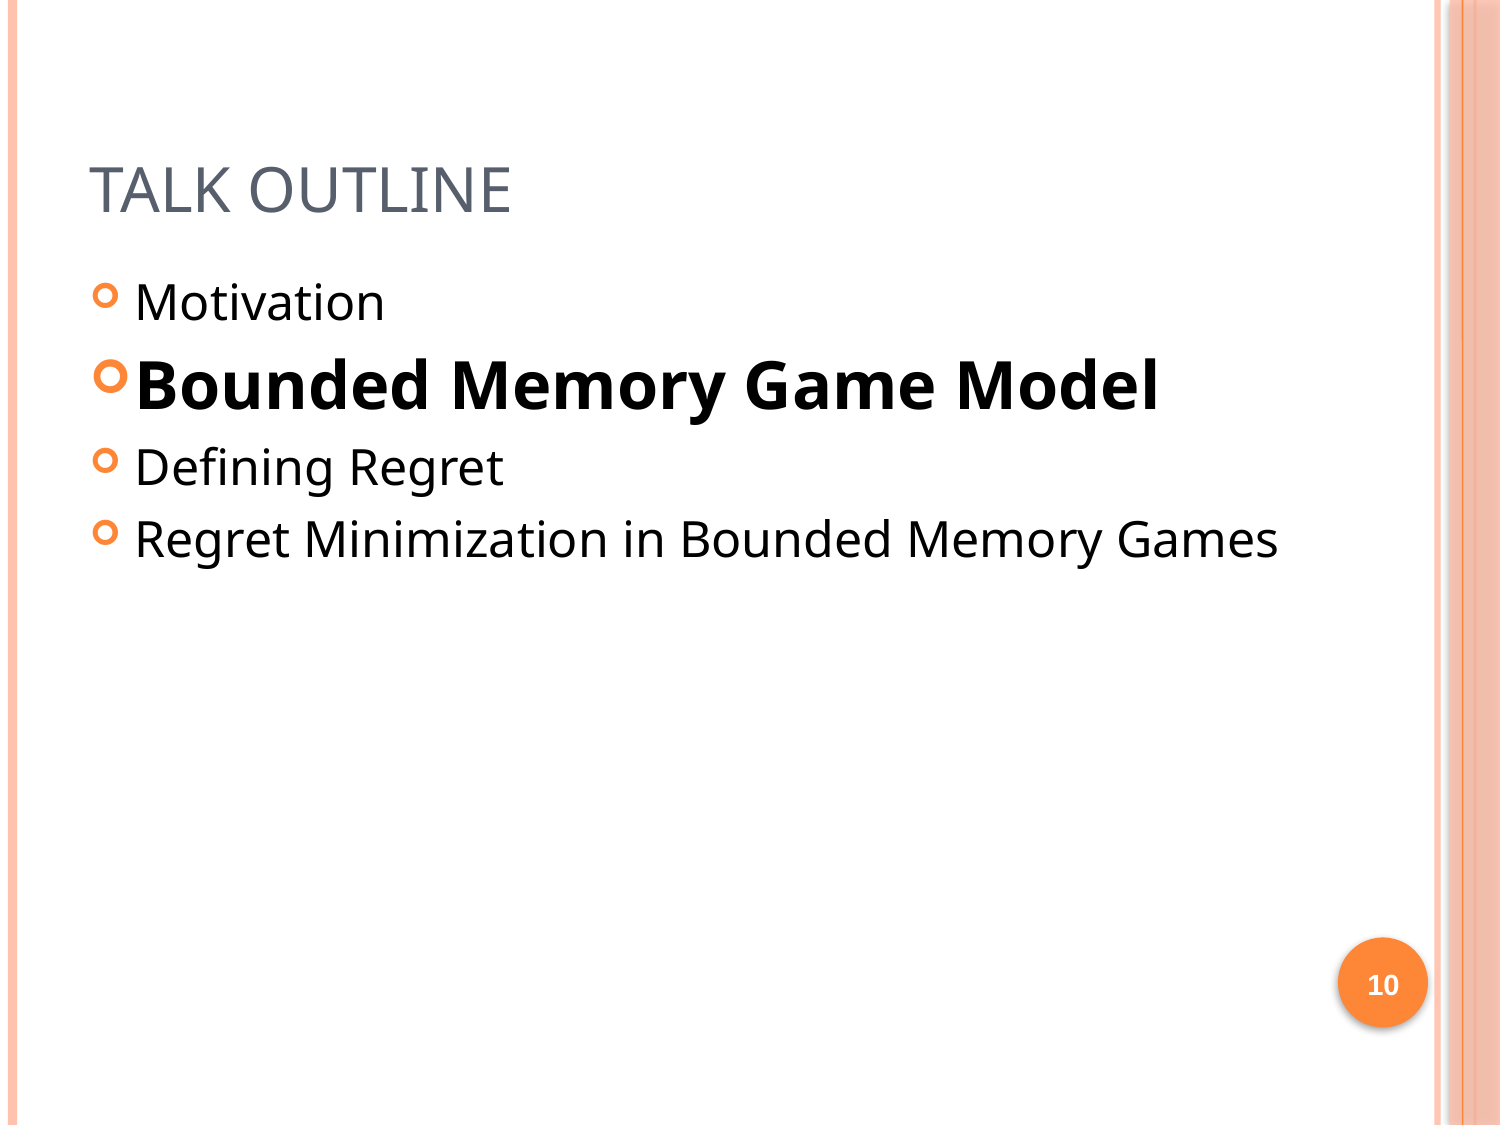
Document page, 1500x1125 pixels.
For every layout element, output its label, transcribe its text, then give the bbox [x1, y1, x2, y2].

slide_number 10 [1333, 940, 1434, 1027]
title Talk Outline [75, 45, 1300, 233]
list Motivation Bounded Memory Game Model Defining Regret Regret Minimization in Bounded Memory Games [75, 262, 1300, 1062]
